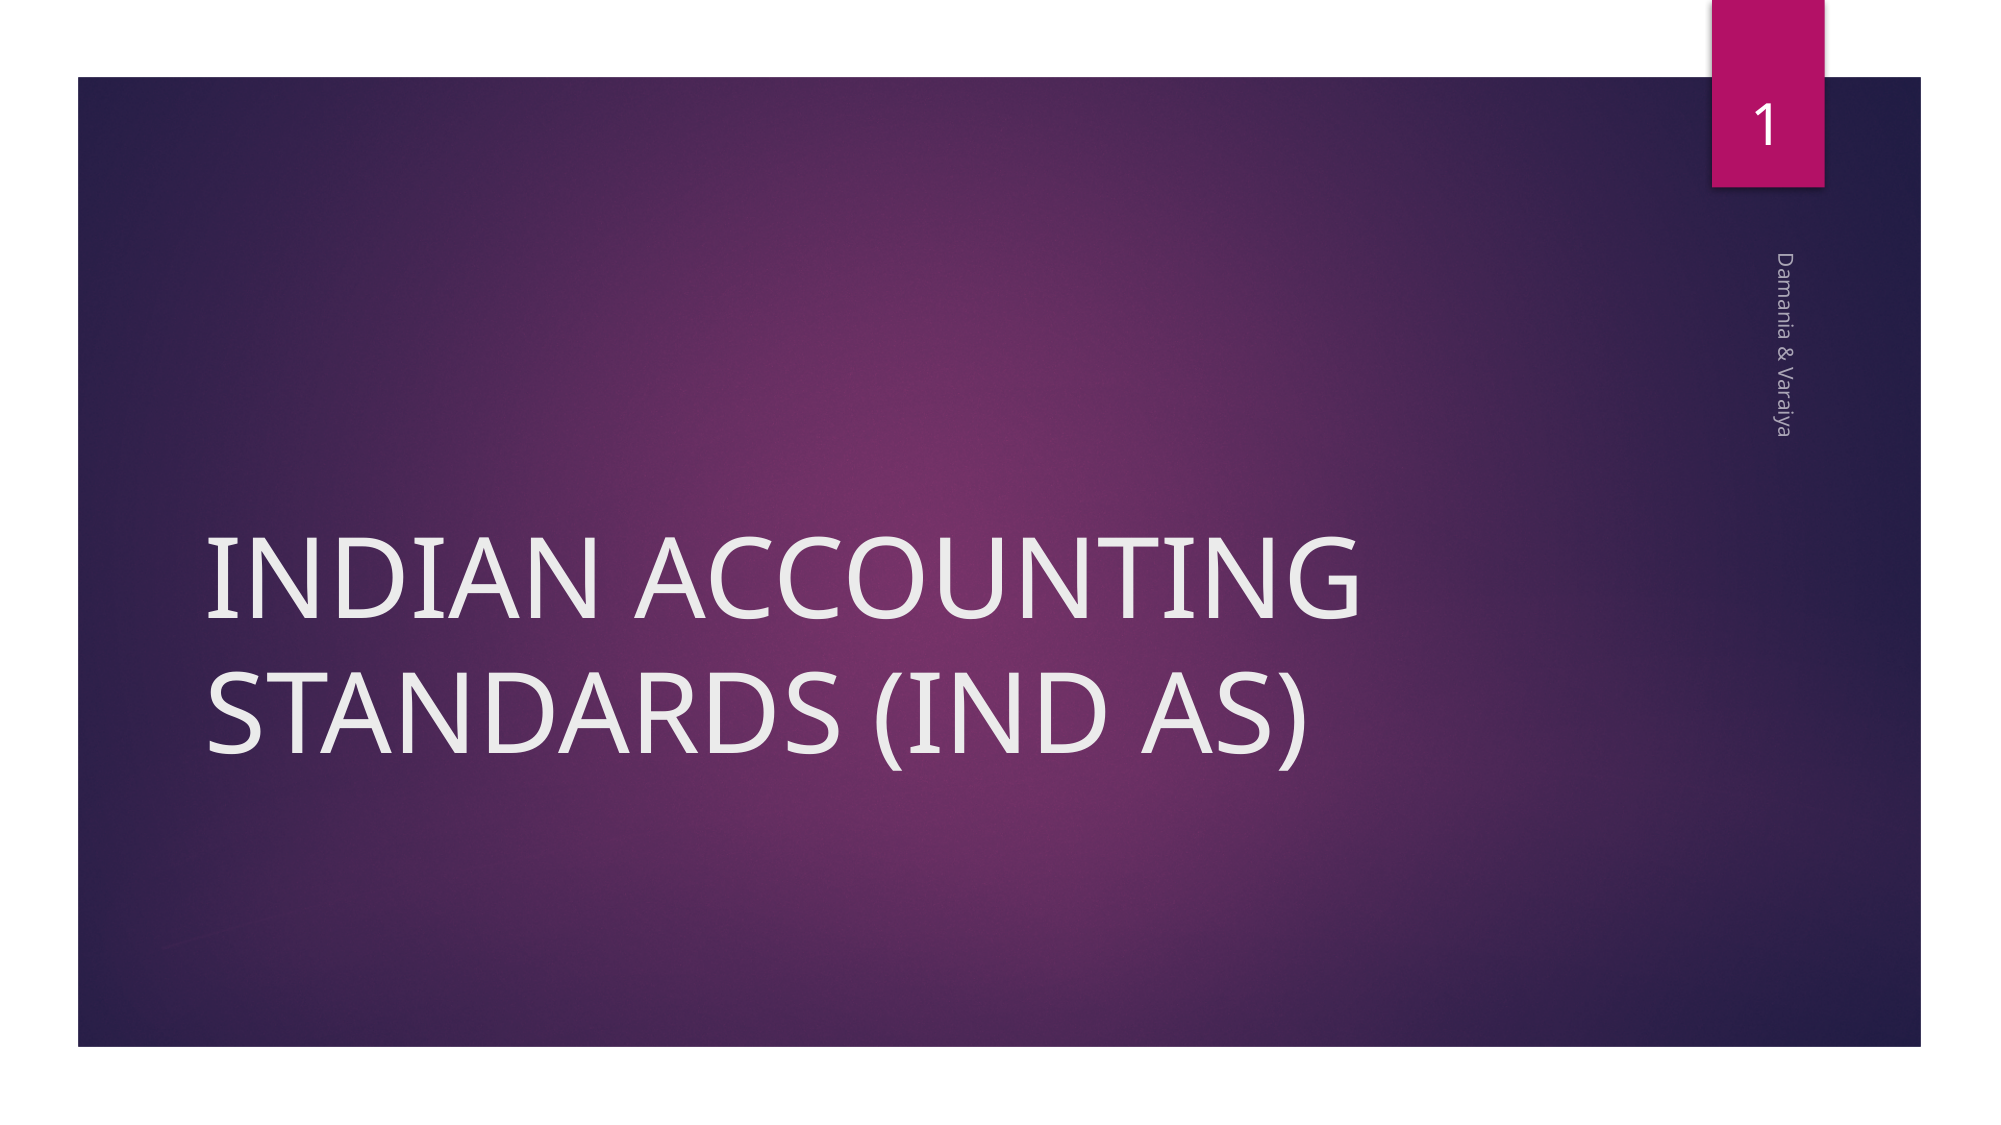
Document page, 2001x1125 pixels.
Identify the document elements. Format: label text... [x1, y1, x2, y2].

slide_number 1 [1698, 48, 1836, 175]
footer Damania & Varaiya [1760, 237, 1811, 872]
title INDIAN ACCOUNTING STANDARDS (IND AS) [189, 344, 1638, 784]
